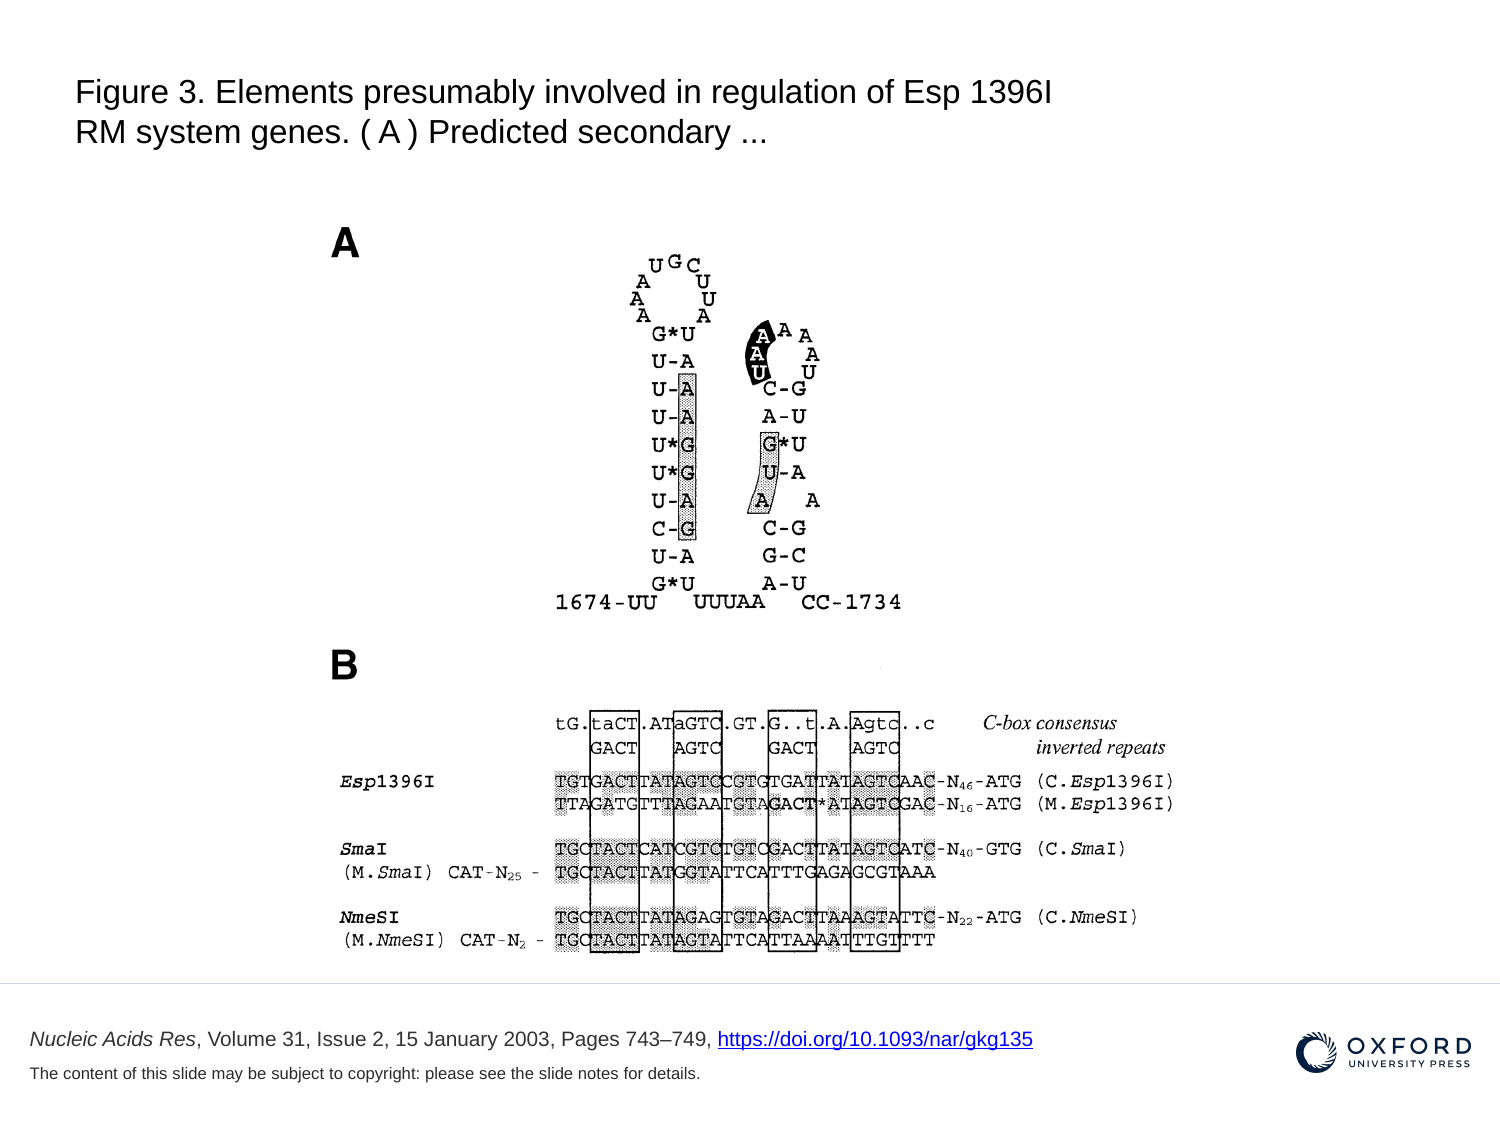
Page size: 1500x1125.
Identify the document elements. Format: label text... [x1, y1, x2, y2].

footer Nucleic Acids Res, Volume 31, Issue 2, 15 January 2003, Pages 743–749, https://doi.org/10.1093/nar/gkg135 The content of this slide may be subject to copyright: please see the slide notes for details. [0, 983, 1260, 1125]
picture [1296, 1032, 1471, 1073]
picture [327, 224, 1175, 957]
title Figure 3. Elements presumably involved in regulation of Esp 1396I RM system genes. ( A ) Predicted secondary ... [75, 69, 1078, 171]
